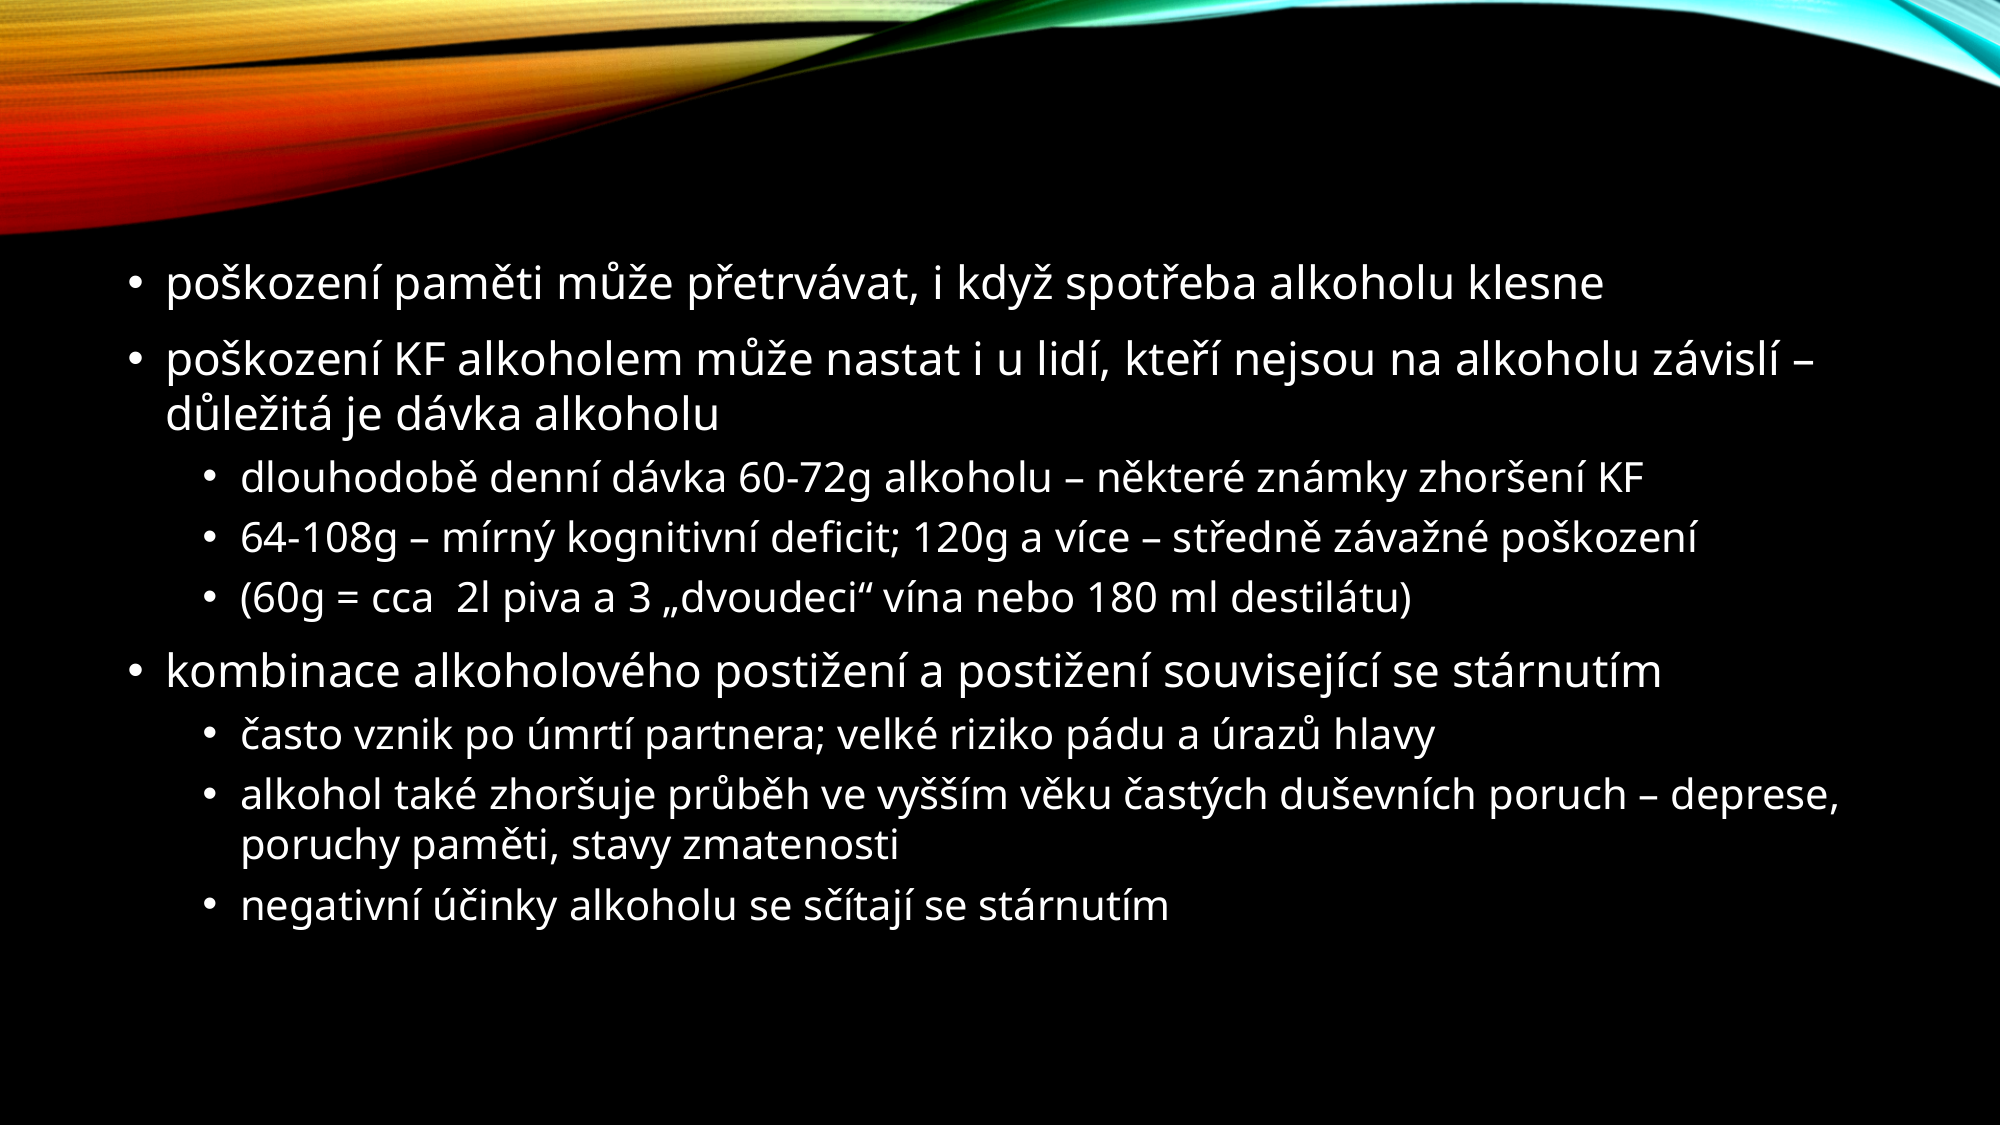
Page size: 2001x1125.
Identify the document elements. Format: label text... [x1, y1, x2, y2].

list poškození paměti může přetrvávat, i když spotřeba alkoholu klesne poškození KF alkoholem může nastat i u lidí, kteří nejsou na alkoholu závislí – důležitá je dávka alkoholu dlouhodobě denní dávka 60-72g alkoholu – některé známky zhoršení KF 64-108g – mírný kognitivní deficit; 120g a více – středně závažné poškození (60g = cca 2l piva a 3 „dvoudeci“ vína nebo 180 ml destilátu) kombinace alkoholového postižení a postižení související se stárnutím často vznik po úmrtí partnera; velké riziko pádu a úrazů hlavy alkohol také zhoršuje průběh ve vyšším věku častých duševních poruch – deprese, poruchy paměti, stavy zmatenosti negativní účinky alkoholu se sčítají se stárnutím [112, 246, 1888, 1105]
picture [0, 0, 2000, 237]
